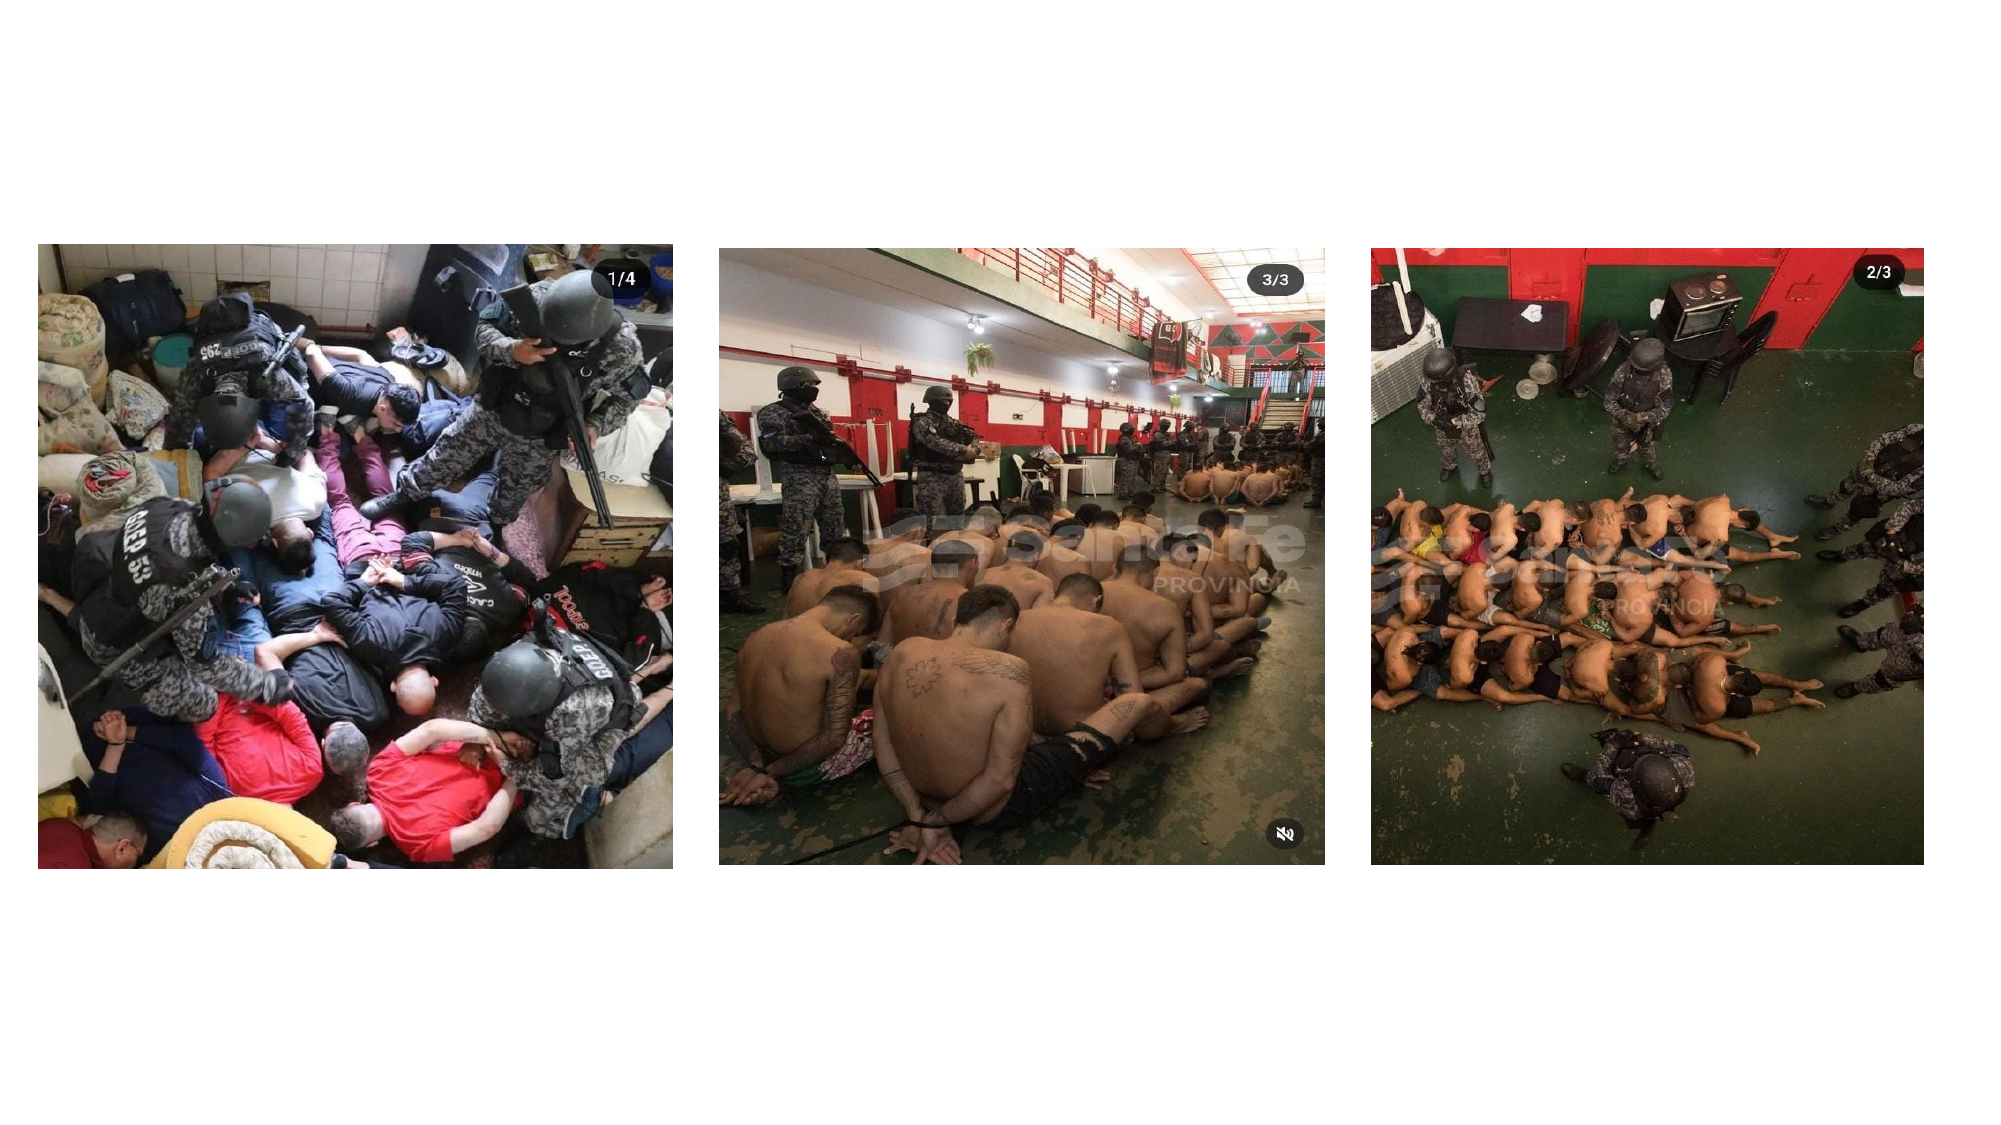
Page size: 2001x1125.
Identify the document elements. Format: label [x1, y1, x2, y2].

picture [1371, 248, 1924, 865]
picture [38, 243, 673, 870]
picture [719, 248, 1325, 865]
